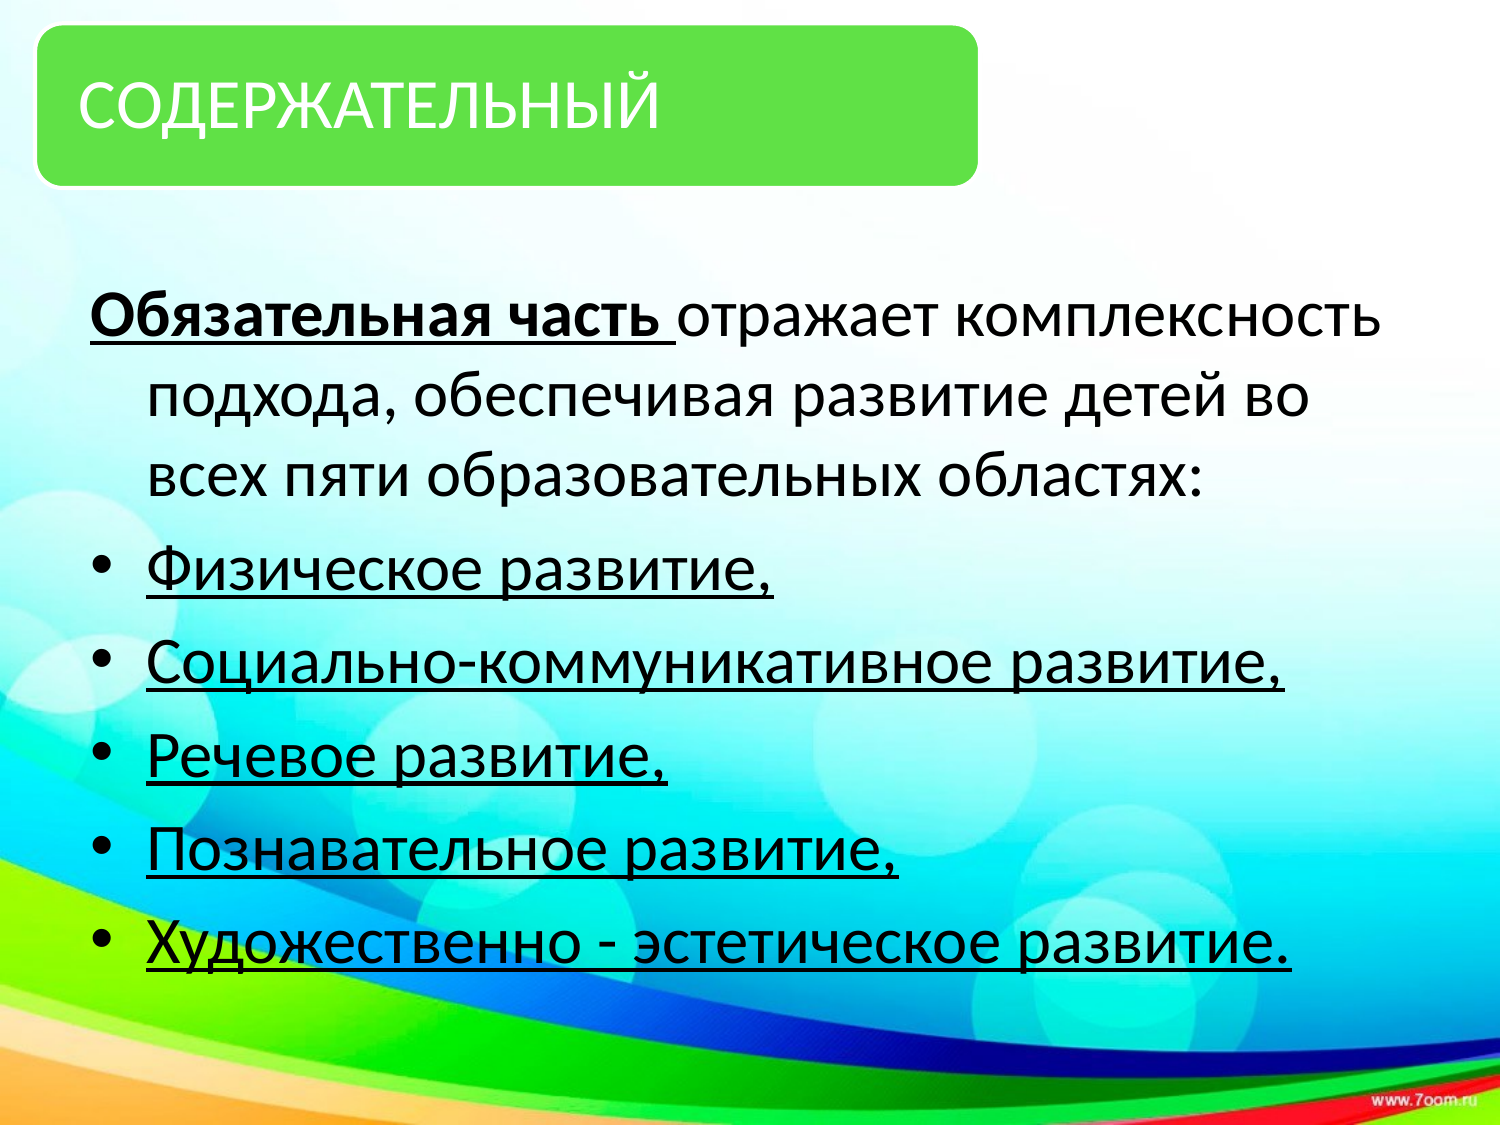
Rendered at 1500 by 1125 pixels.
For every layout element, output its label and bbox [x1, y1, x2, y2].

text_box [34, 23, 981, 189]
picture [0, 0, 1500, 1125]
